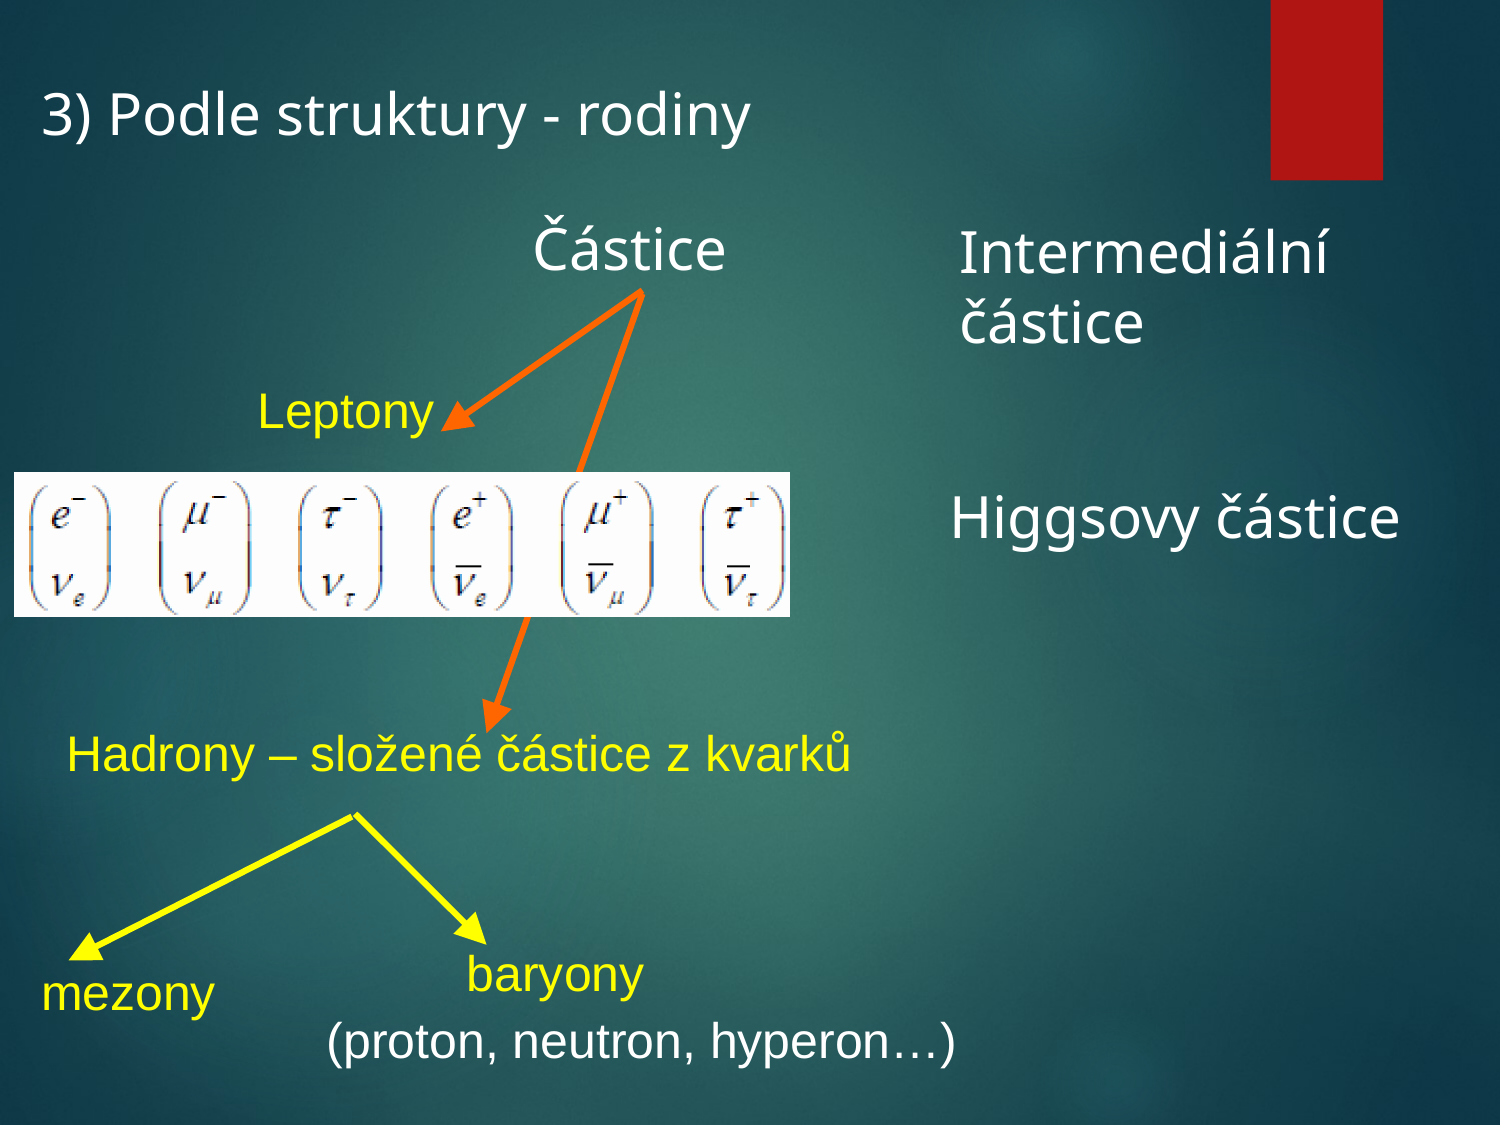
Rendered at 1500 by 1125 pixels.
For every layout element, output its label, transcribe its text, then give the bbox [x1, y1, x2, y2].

text_box baryony [451, 933, 661, 1001]
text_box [486, 624, 643, 734]
text_box Částice [517, 204, 768, 291]
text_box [68, 816, 353, 961]
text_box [354, 813, 487, 946]
text_box Leptony [88, 370, 452, 447]
text_box Hadrony – složené částice z kvarků [51, 714, 894, 809]
text_box Intermediální částice [944, 207, 1433, 294]
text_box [486, 293, 643, 471]
text_box mezony [25, 952, 232, 1028]
text_box (proton, neutron, hyperon…) [311, 1001, 974, 1077]
text_box 3) Podle struktury - rodiny [26, 69, 948, 156]
text_box Higgsovy částice [934, 472, 1428, 559]
picture [0, 0, 1500, 1125]
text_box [440, 290, 643, 432]
